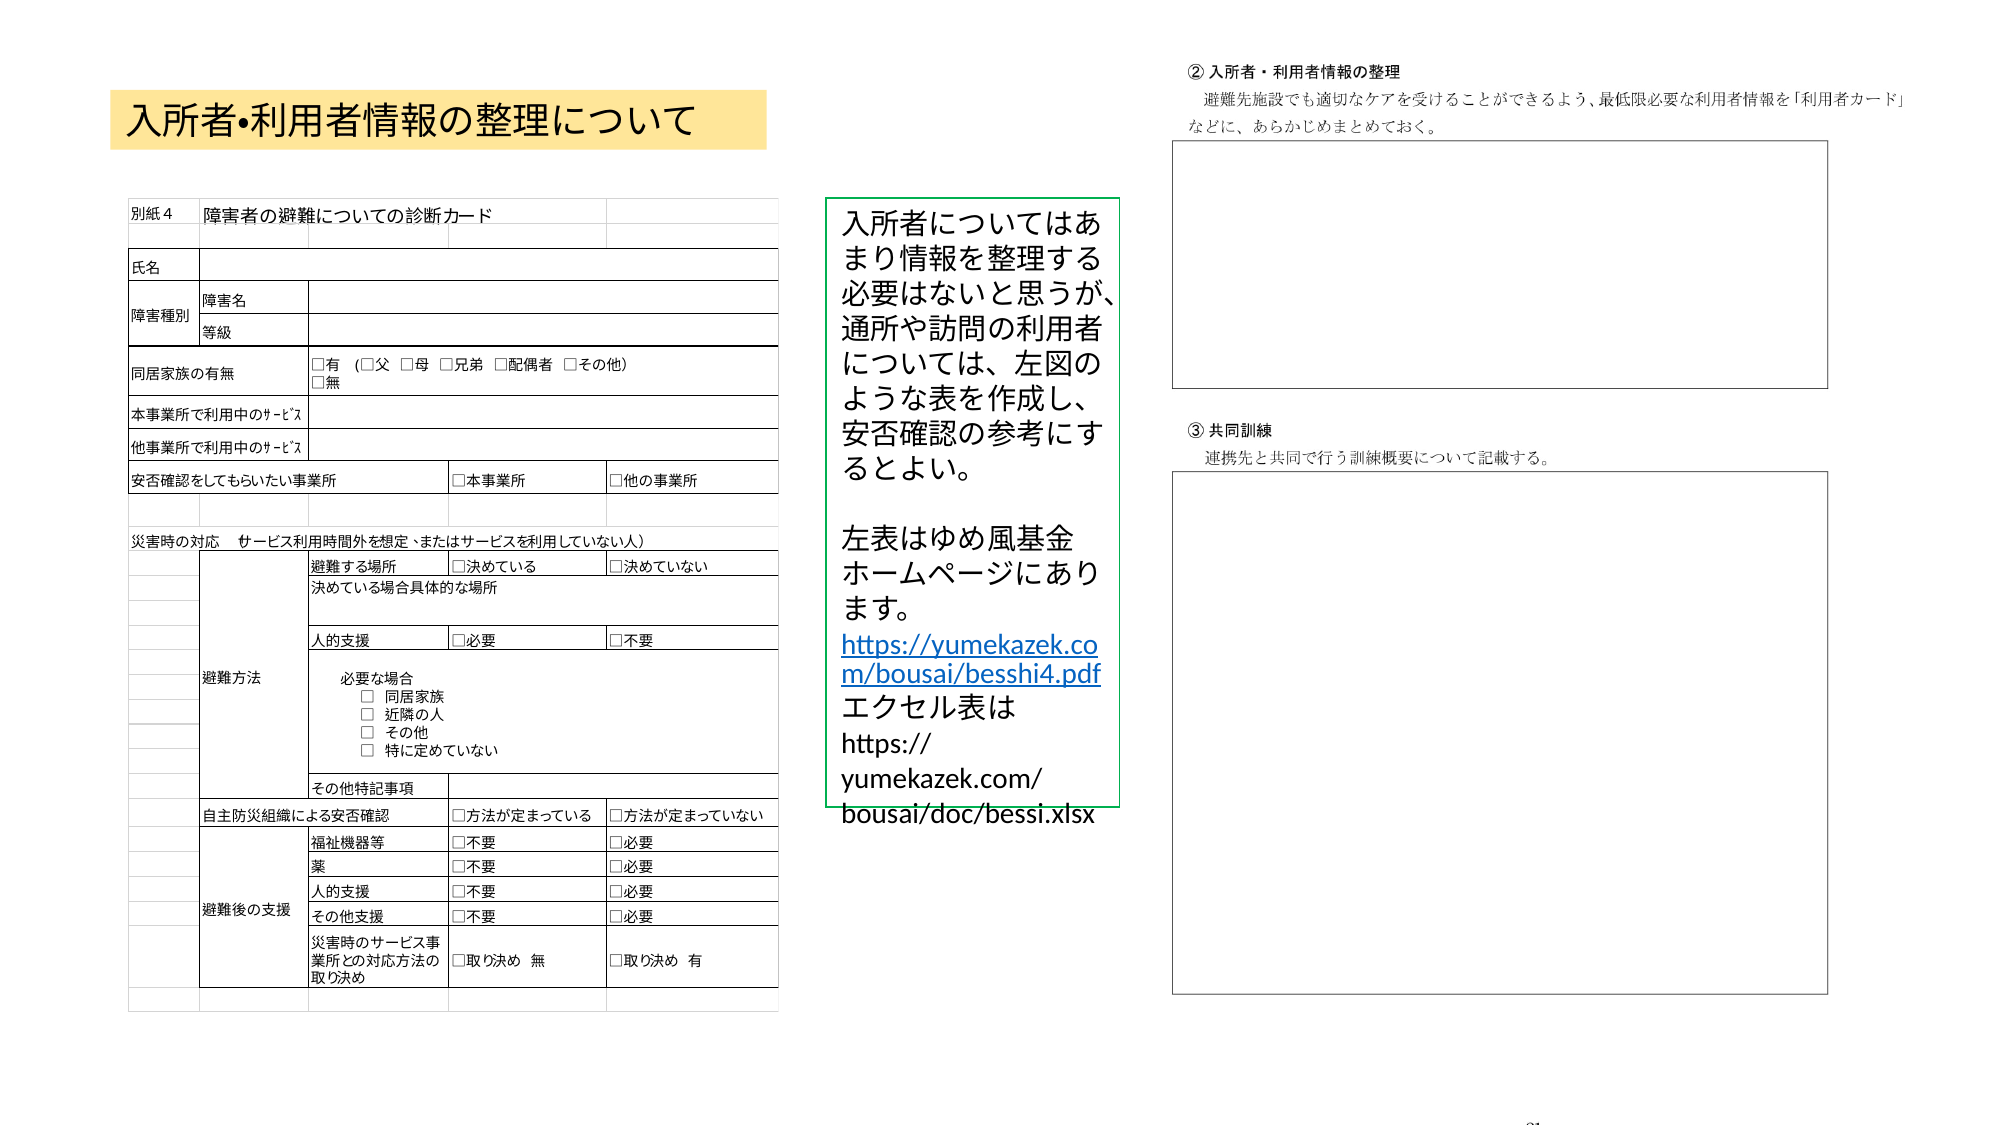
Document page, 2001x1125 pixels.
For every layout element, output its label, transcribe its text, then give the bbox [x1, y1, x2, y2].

picture [1079, 0, 1987, 1125]
text_box 入所者についてはあまり情報を整理する必要はないと思うが、通所や訪問の利用者については、左図のような表を作成し、安否確認の参考にするとよい。 左表はゆめ風基金ホームページにあります。 https://yumekazek.com/bousai/besshi4.pdf エクセル表は https://yumekazek.com/bousai/doc/bessi.xlsx [826, 198, 1079, 808]
picture [127, 198, 779, 1013]
text_box 入所者・利用者情報の整理について [110, 89, 767, 150]
